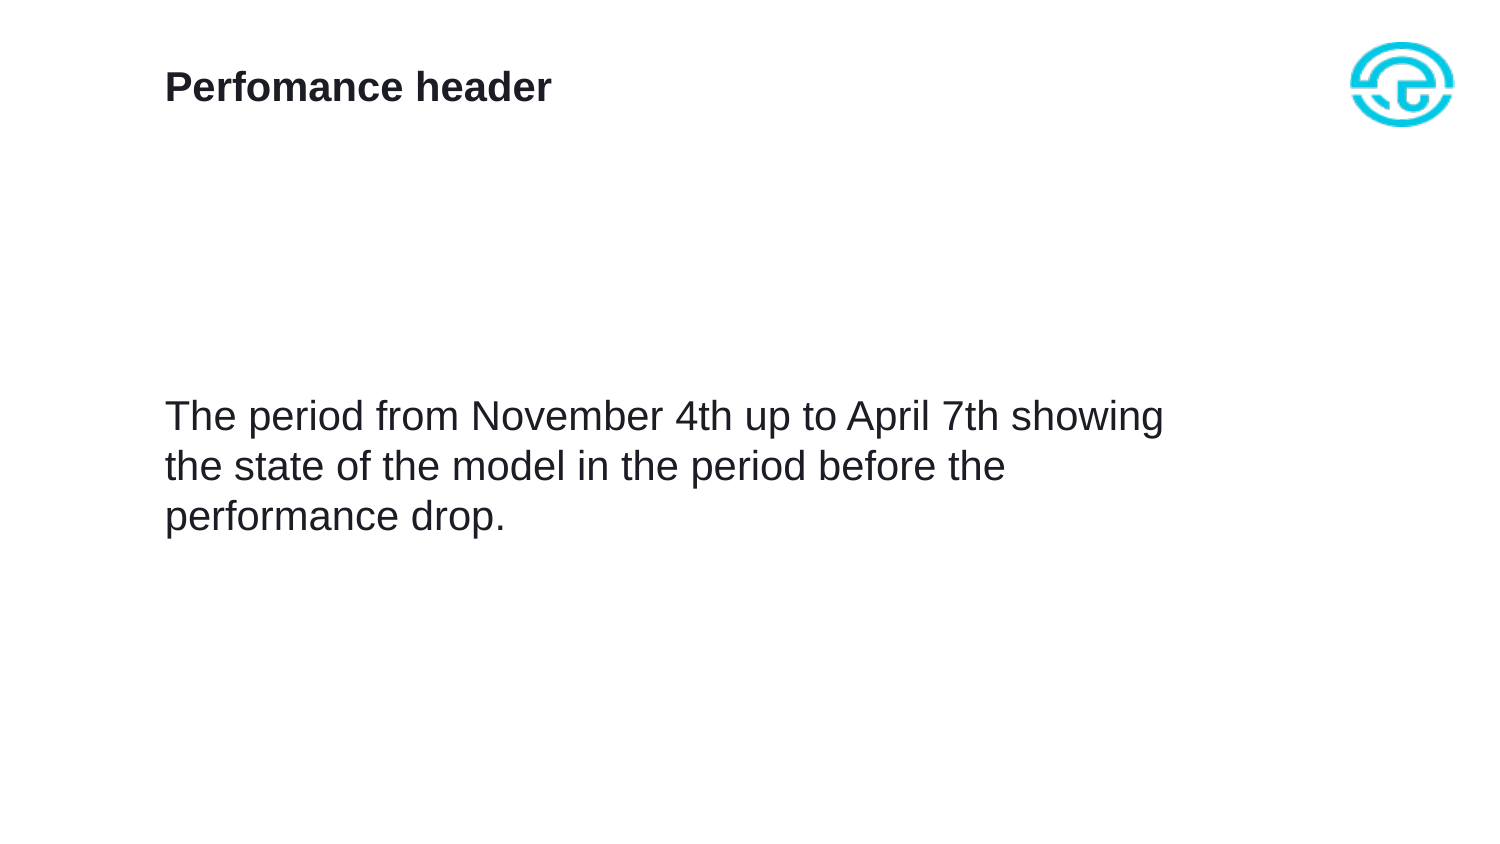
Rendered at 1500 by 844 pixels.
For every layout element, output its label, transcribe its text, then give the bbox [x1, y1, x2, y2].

picture [1349, 42, 1455, 127]
text_box The period from November 4th up to April 7th showing the state of the model in the period before the performance drop. [149, 253, 1200, 675]
text_box Perfomance header [149, 42, 1349, 127]
